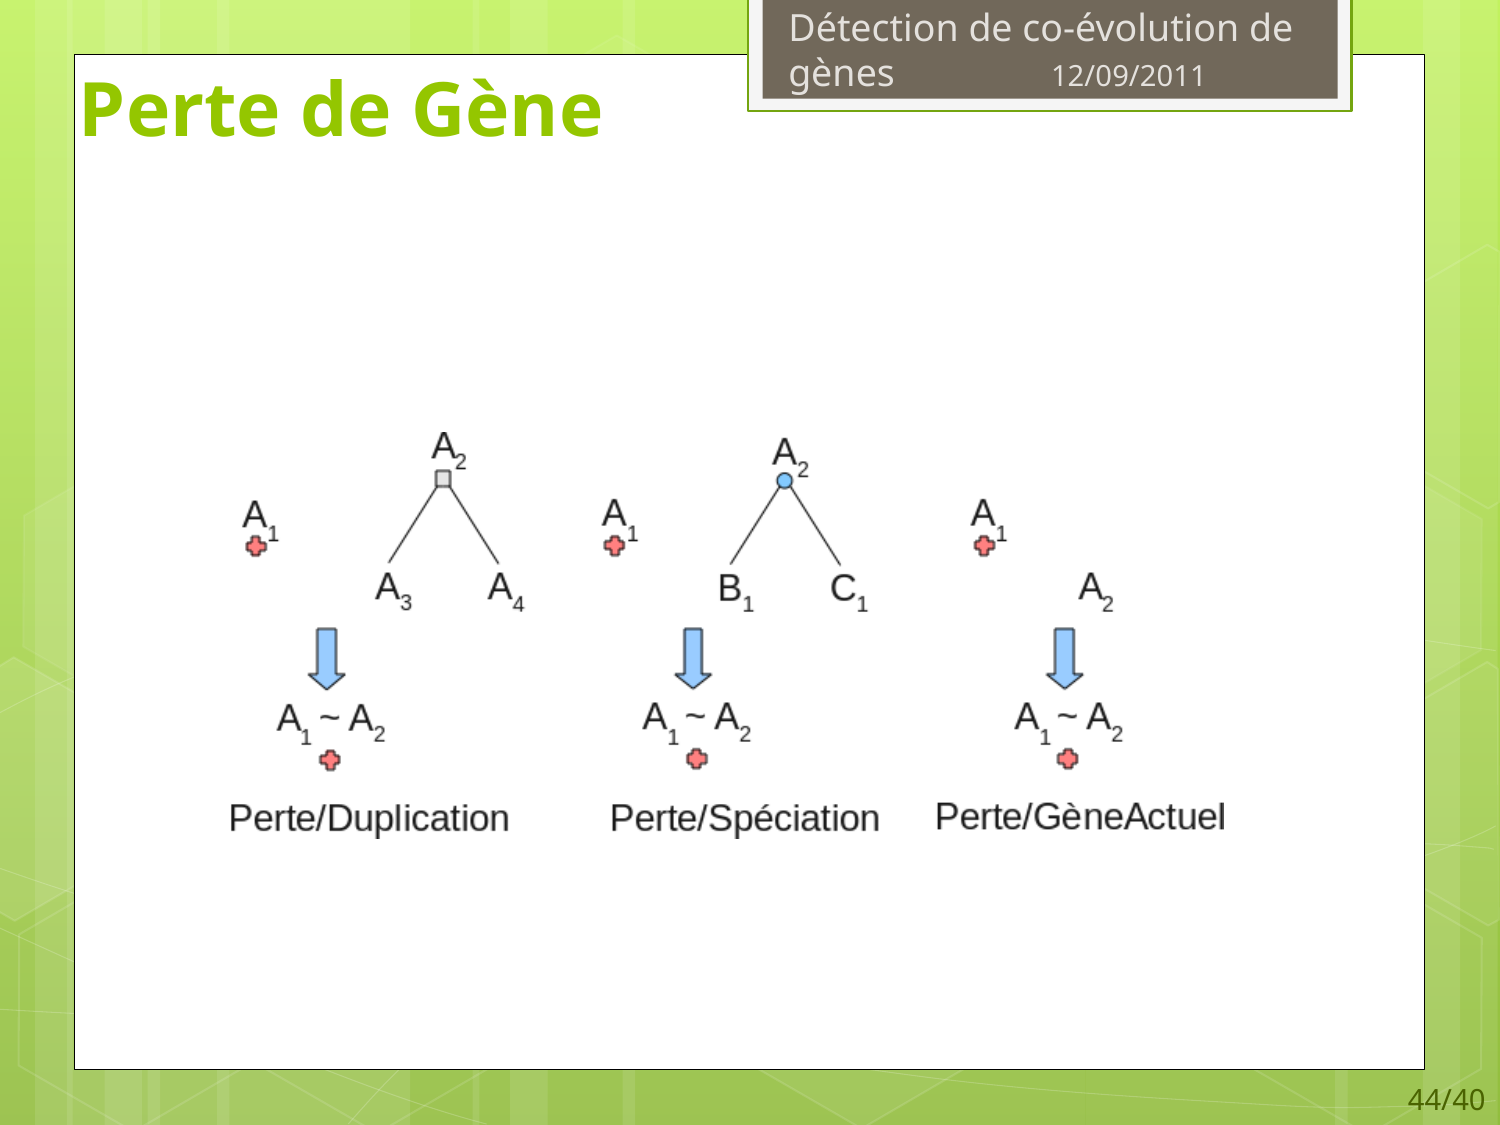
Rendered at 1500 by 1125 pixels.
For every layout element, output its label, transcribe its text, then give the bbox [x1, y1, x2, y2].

title Perte de Gène [63, 53, 763, 314]
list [229, 432, 1225, 839]
